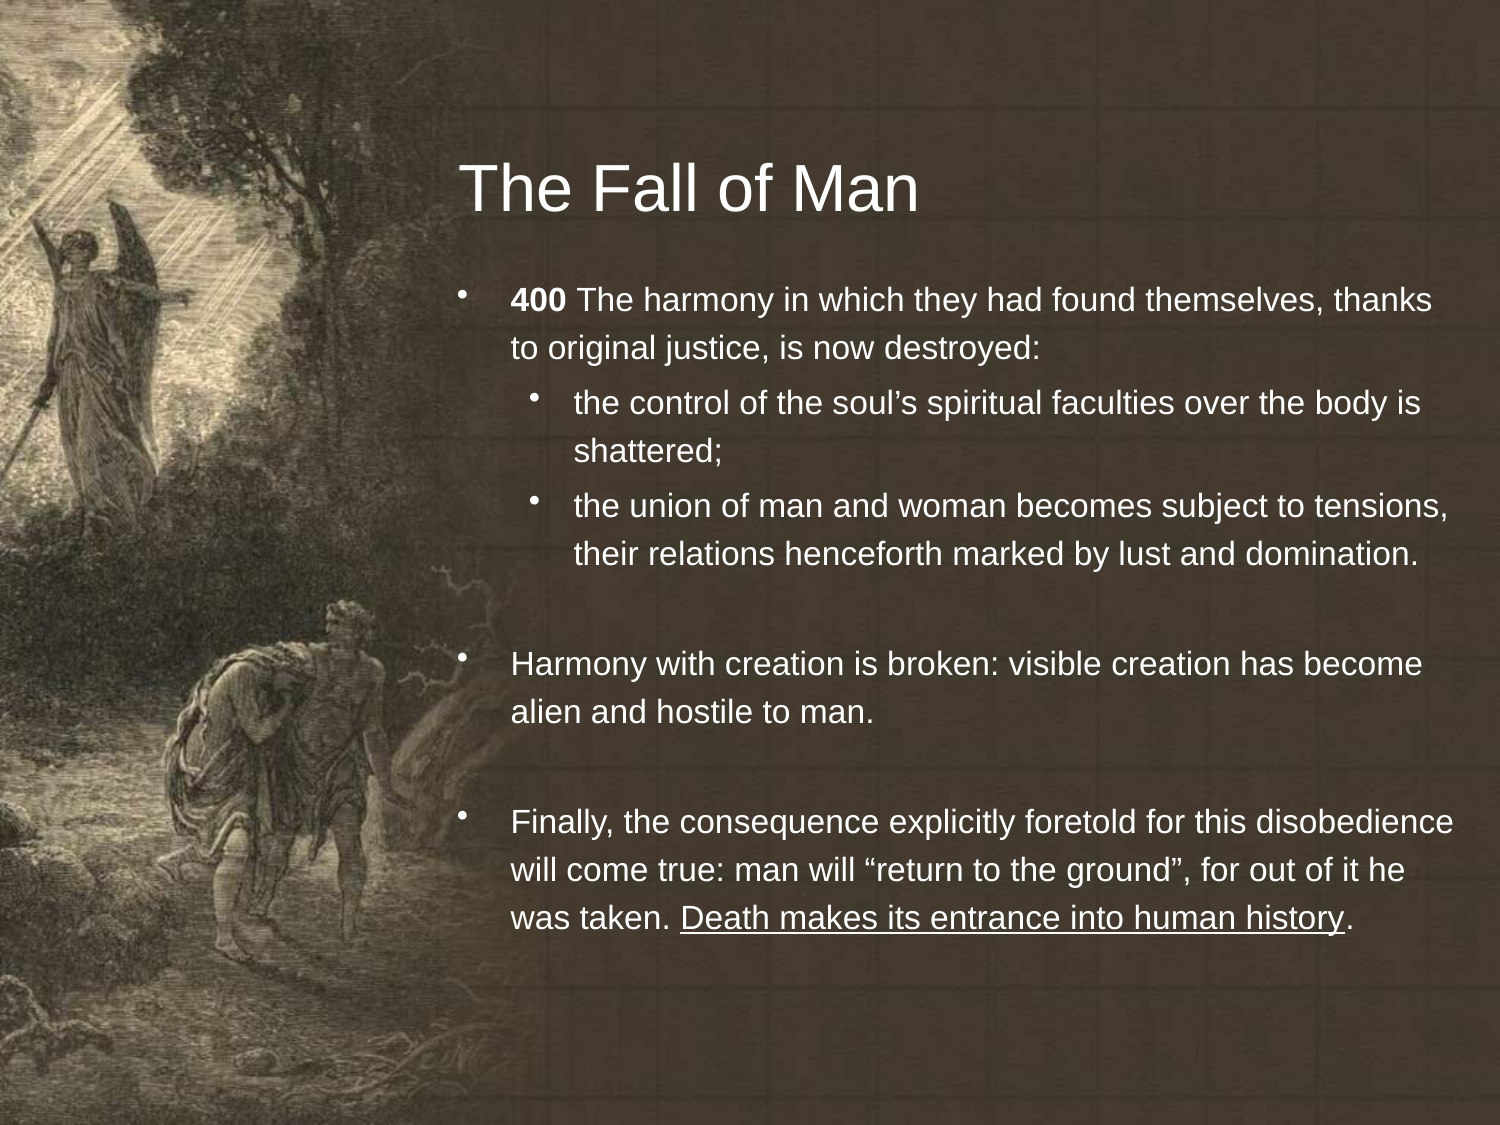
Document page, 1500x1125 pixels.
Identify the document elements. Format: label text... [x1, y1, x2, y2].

picture [0, 0, 1500, 1125]
title The Fall of Man [443, 45, 1480, 233]
list 400 The harmony in which they had found themselves, thanks to original justice, is now destroyed: the control of the soul’s spiritual faculties over the body is shattered; the union of man and woman becomes subject to tensions, their relations henceforth marked by lust and domination. Harmony with creation is broken: visible creation has become alien and hostile to man. Finally, the consequence explicitly foretold for this disobedience will come true: man will “return to the ground”, for out of it he was taken. Death makes its entrance into human history. [441, 262, 1480, 1005]
